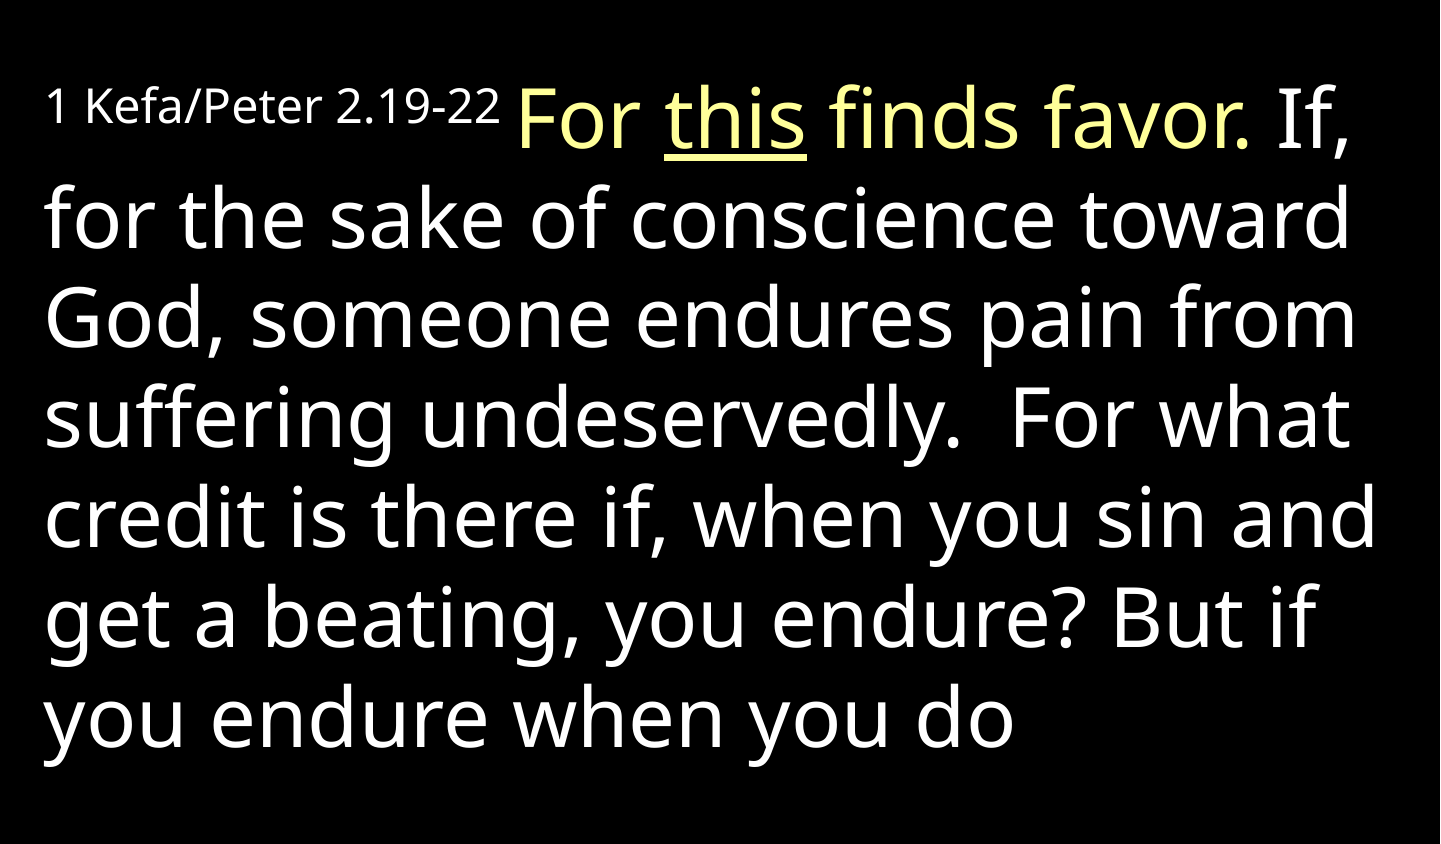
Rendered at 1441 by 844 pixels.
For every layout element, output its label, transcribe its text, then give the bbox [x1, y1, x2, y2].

subtitle 1 Kefa/Peter 2.19-22 For this finds favor. If, for the sake of conscience toward God, someone endures pain from suffering undeservedly. For what credit is there if, when you sin and get a beating, you endure? But if you endure when you do [32, 59, 1408, 844]
